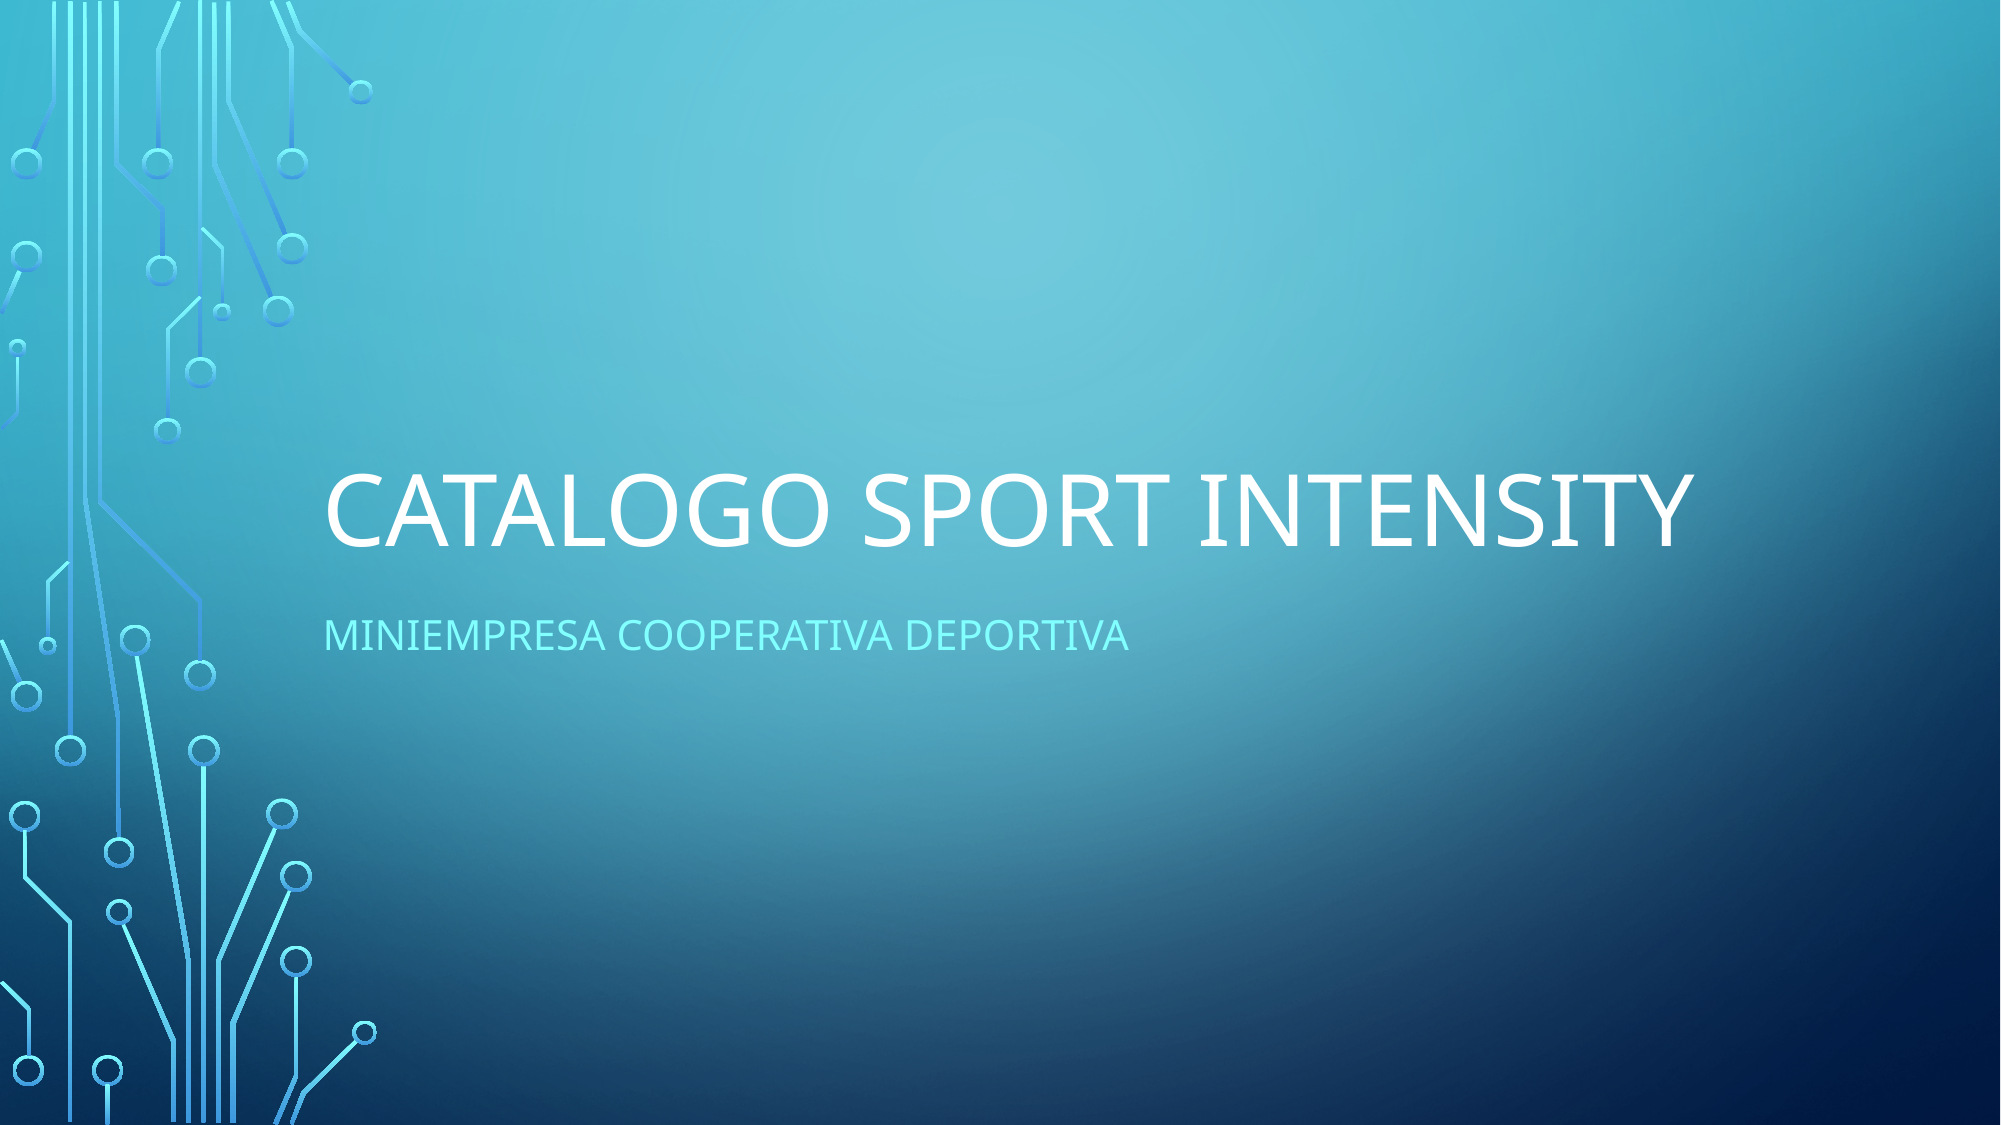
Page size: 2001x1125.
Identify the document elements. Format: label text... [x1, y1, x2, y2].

subtitle MINIEMPRESA COOPERATIVA DEPORTIVA [307, 590, 1750, 863]
title CATALOGO SPORT INTENSITY [307, 184, 1750, 576]
